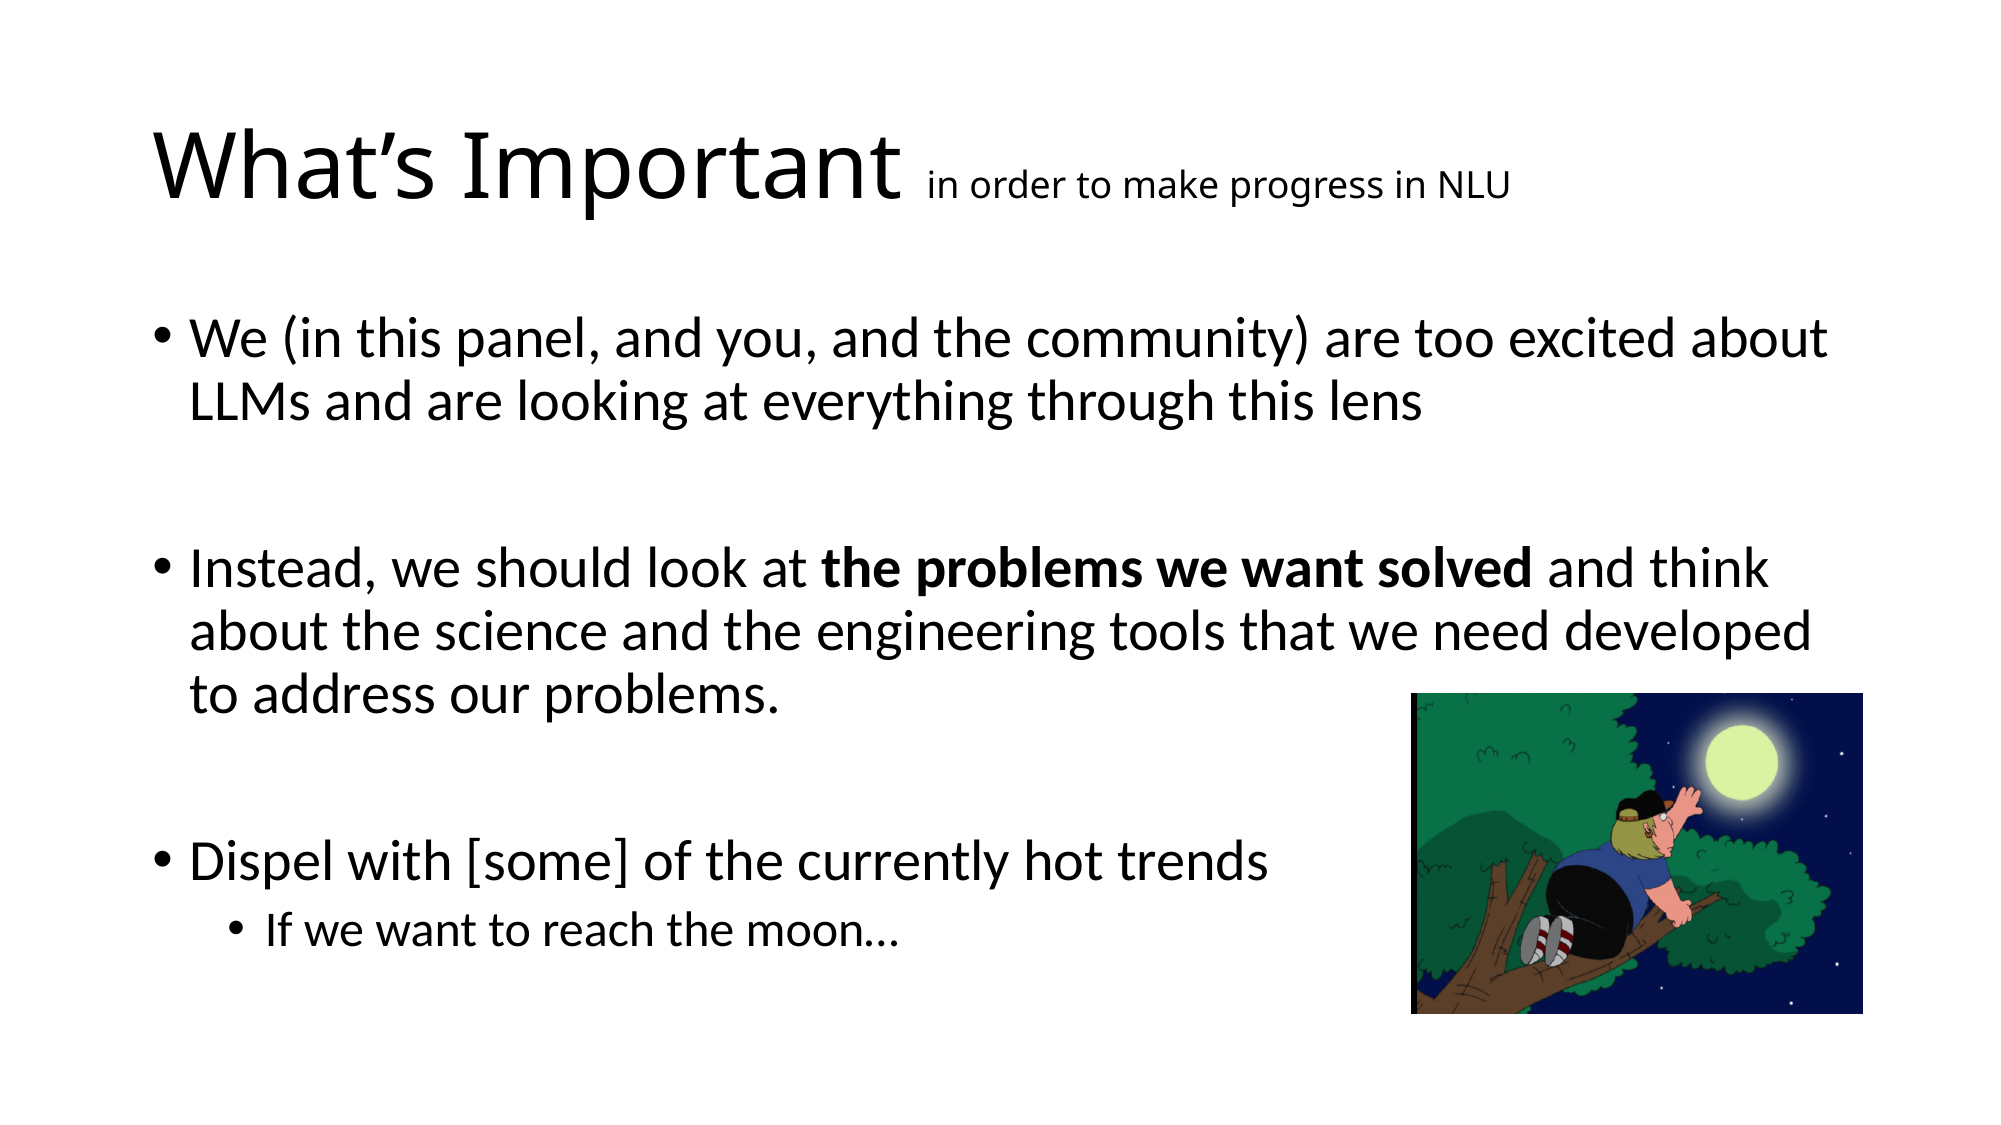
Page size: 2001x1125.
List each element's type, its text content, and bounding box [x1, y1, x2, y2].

picture [1410, 693, 1863, 1014]
title What’s Important in order to make progress in NLU [137, 59, 1863, 278]
list We (in this panel, and you, and the community) are too excited about LLMs and are looking at everything through this lens Instead, we should look at the problems we want solved and think about the science and the engineering tools that we need developed to address our problems. Dispel with [some] of the currently hot trends If we want to reach the moon… [137, 299, 1863, 1014]
